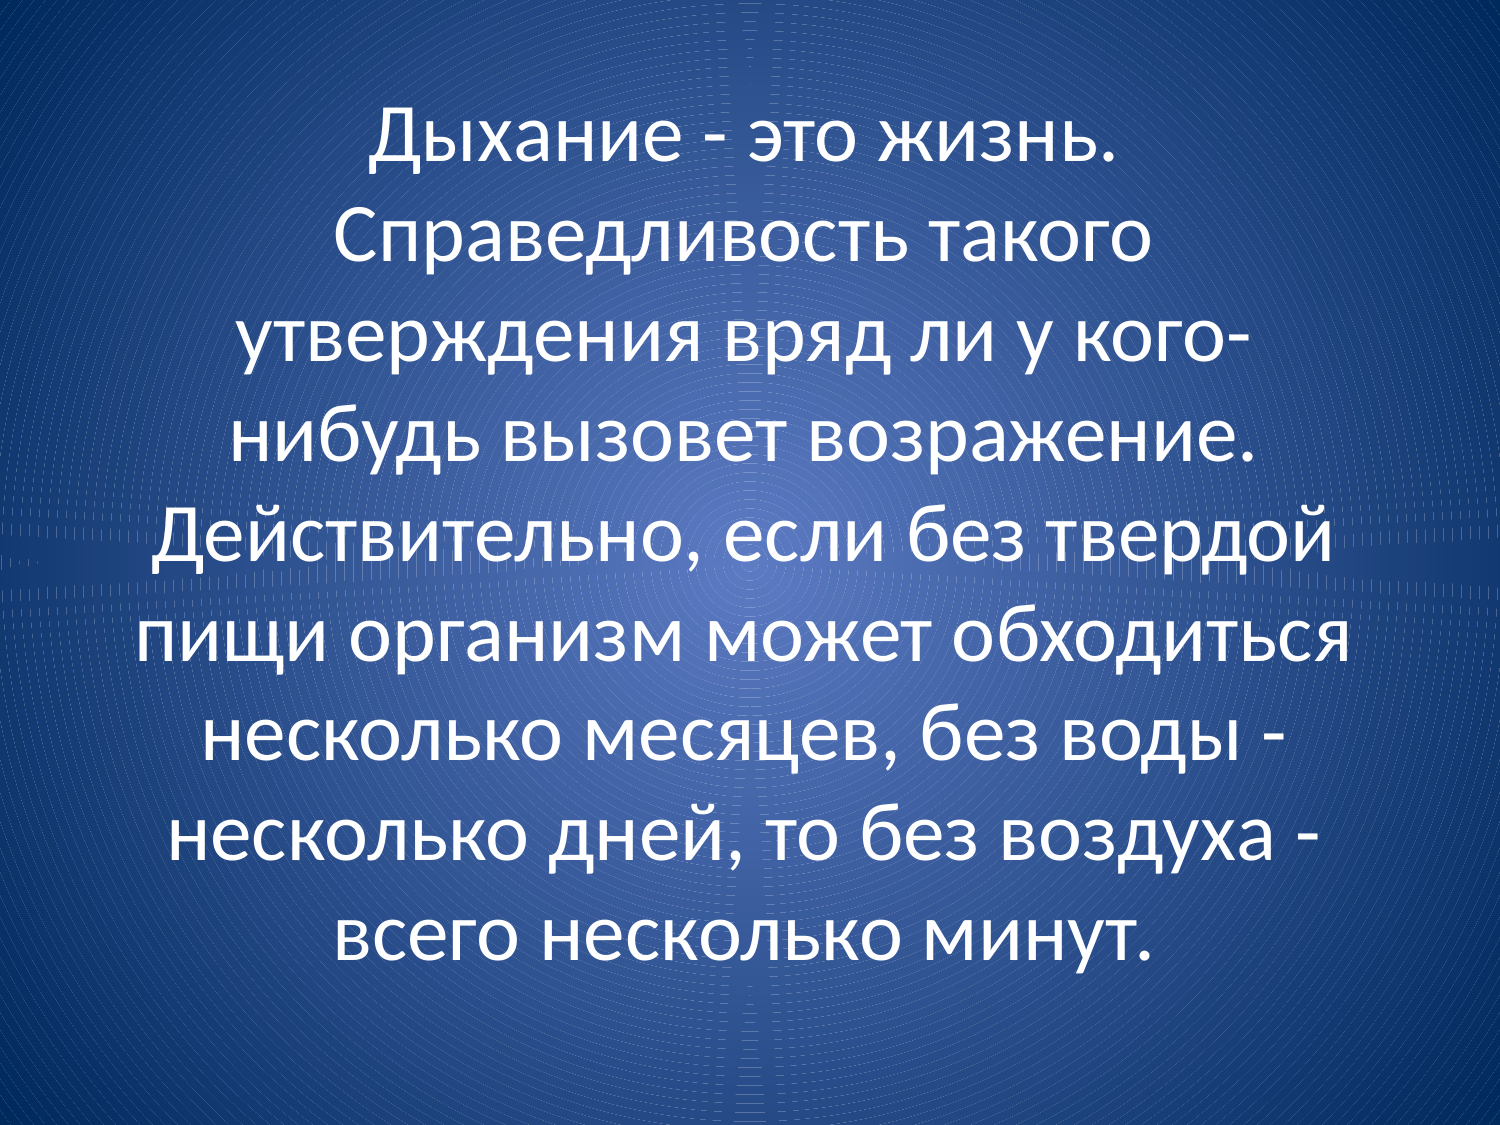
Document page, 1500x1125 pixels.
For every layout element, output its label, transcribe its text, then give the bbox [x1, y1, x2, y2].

text_box Дыхание - это жизнь. Справедливость такого утверждения вряд ли у кого-нибудь вызовет возражение. Действительно, если без твердой пищи организм может обходиться несколько месяцев, без воды - несколько дней, то без воздуха - всего несколько минут. [105, 70, 1383, 985]
